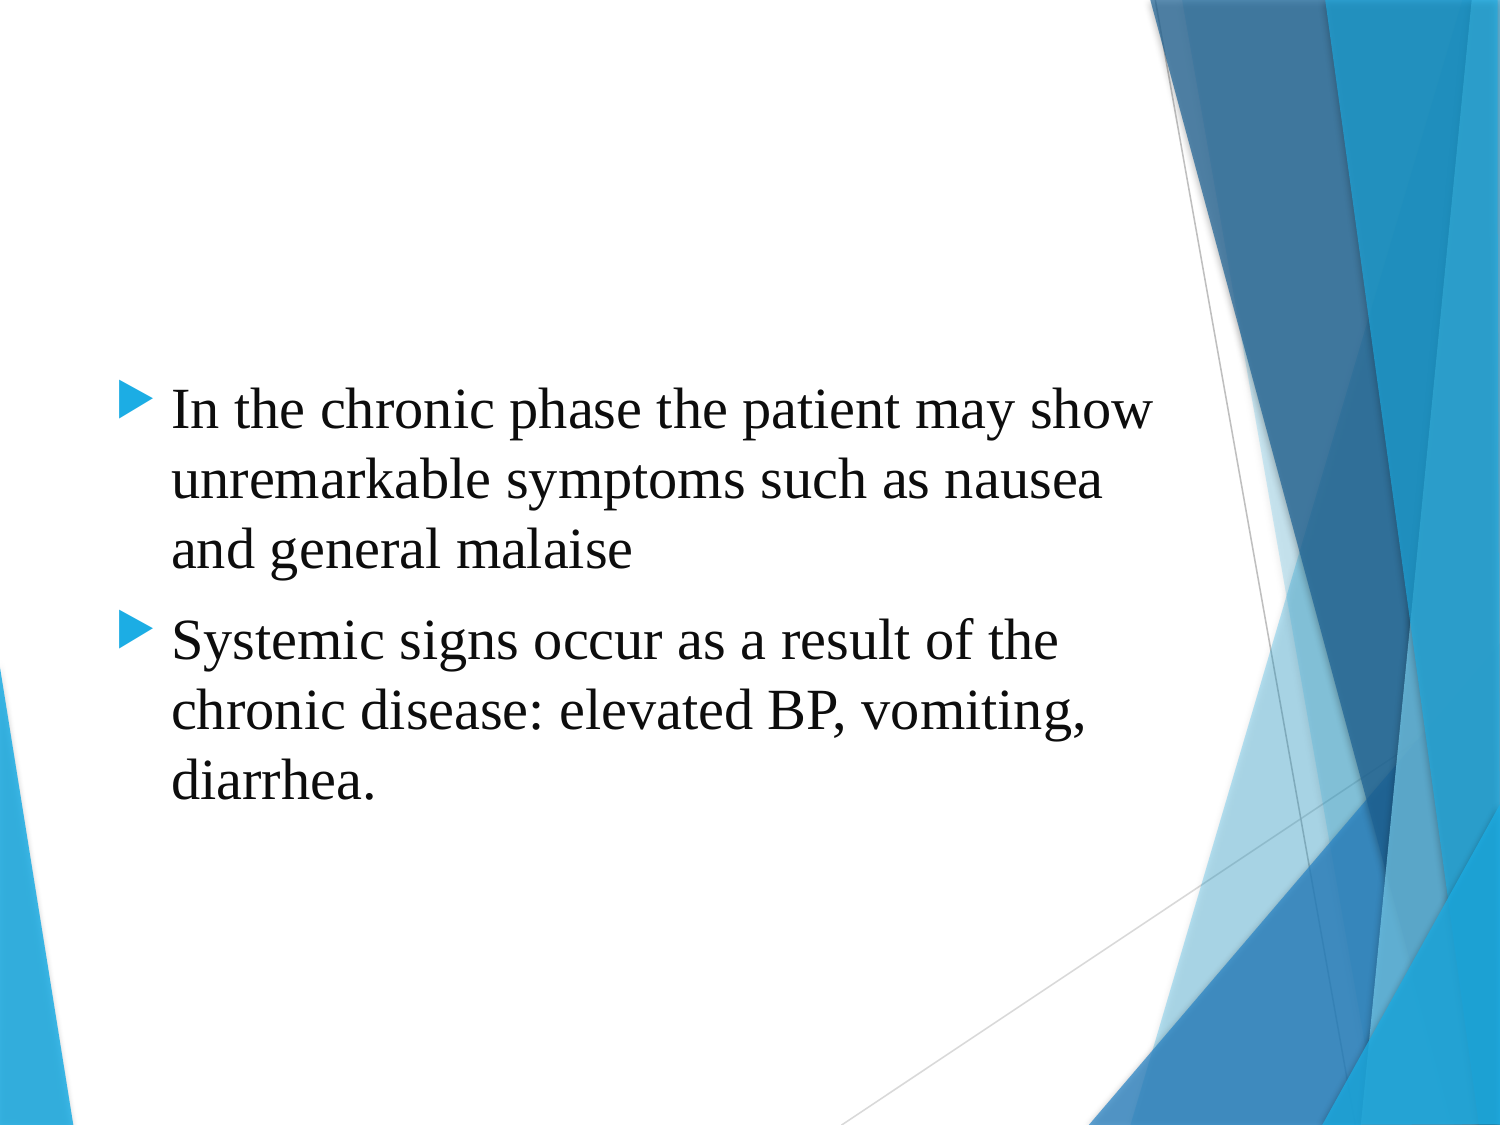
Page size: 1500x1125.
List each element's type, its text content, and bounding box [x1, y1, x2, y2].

list In the chronic phase the patient may show unremarkable symptoms such as nausea and general malaise Systemic signs occur as a result of the chronic disease: elevated BP, vomiting, diarrhea. [99, 362, 1188, 875]
